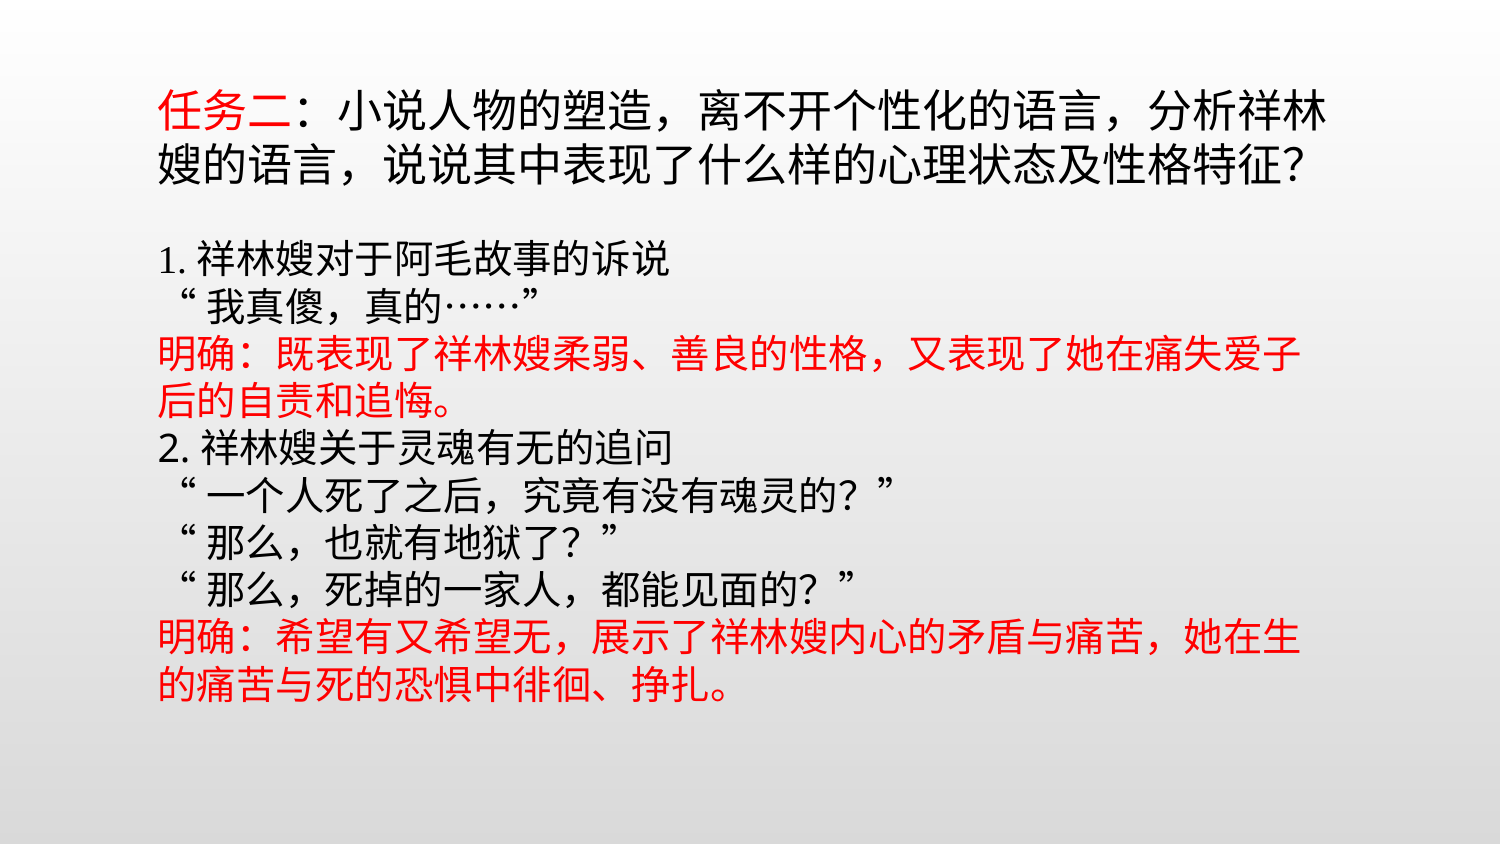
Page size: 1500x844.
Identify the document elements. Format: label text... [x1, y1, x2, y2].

text_box 任务二：小说人物的塑造，离不开个性化的语言，分析祥林嫂的语言，说说其中表现了什么样的心理状态及性格特征？ [142, 75, 1372, 198]
text_box 1.祥林嫂对于阿毛故事的诉说 “我真傻，真的……” 明确：既表现了祥林嫂柔弱、善良的性格，又表现了她在痛失爱子后的自责和追悔。 2.祥林嫂关于灵魂有无的追问 “一个人死了之后，究竟有没有魂灵的？” “那么，也就有地狱了？” “那么，死掉的一家人，都能见面的？” 明确：希望有又希望无，展示了祥林嫂内心的矛盾与痛苦，她在生的痛苦与死的恐惧中徘徊、挣扎。 [142, 227, 1352, 715]
